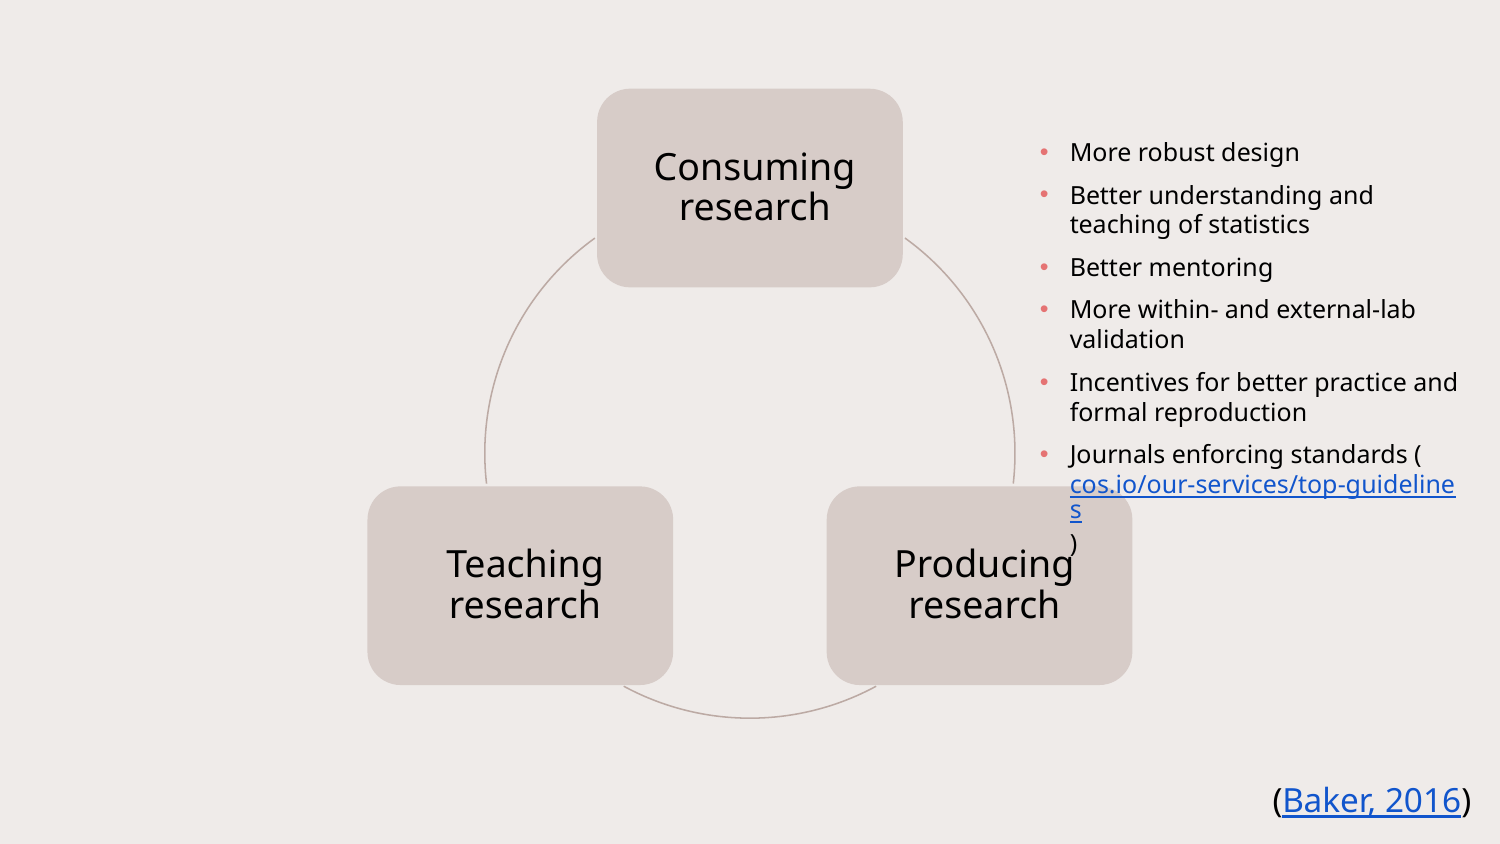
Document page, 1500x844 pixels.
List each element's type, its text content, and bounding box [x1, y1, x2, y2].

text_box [249, 88, 1251, 756]
text_box More robust design Better understanding and teaching of statistics Better mentoring More within- and external-lab validation Incentives for better practice and formal reproduction Journals enforcing standards (cos.io/our-services/top-guidelines) [1254, 129, 1475, 541]
text_box (Baker, 2016) [1111, 772, 1487, 833]
